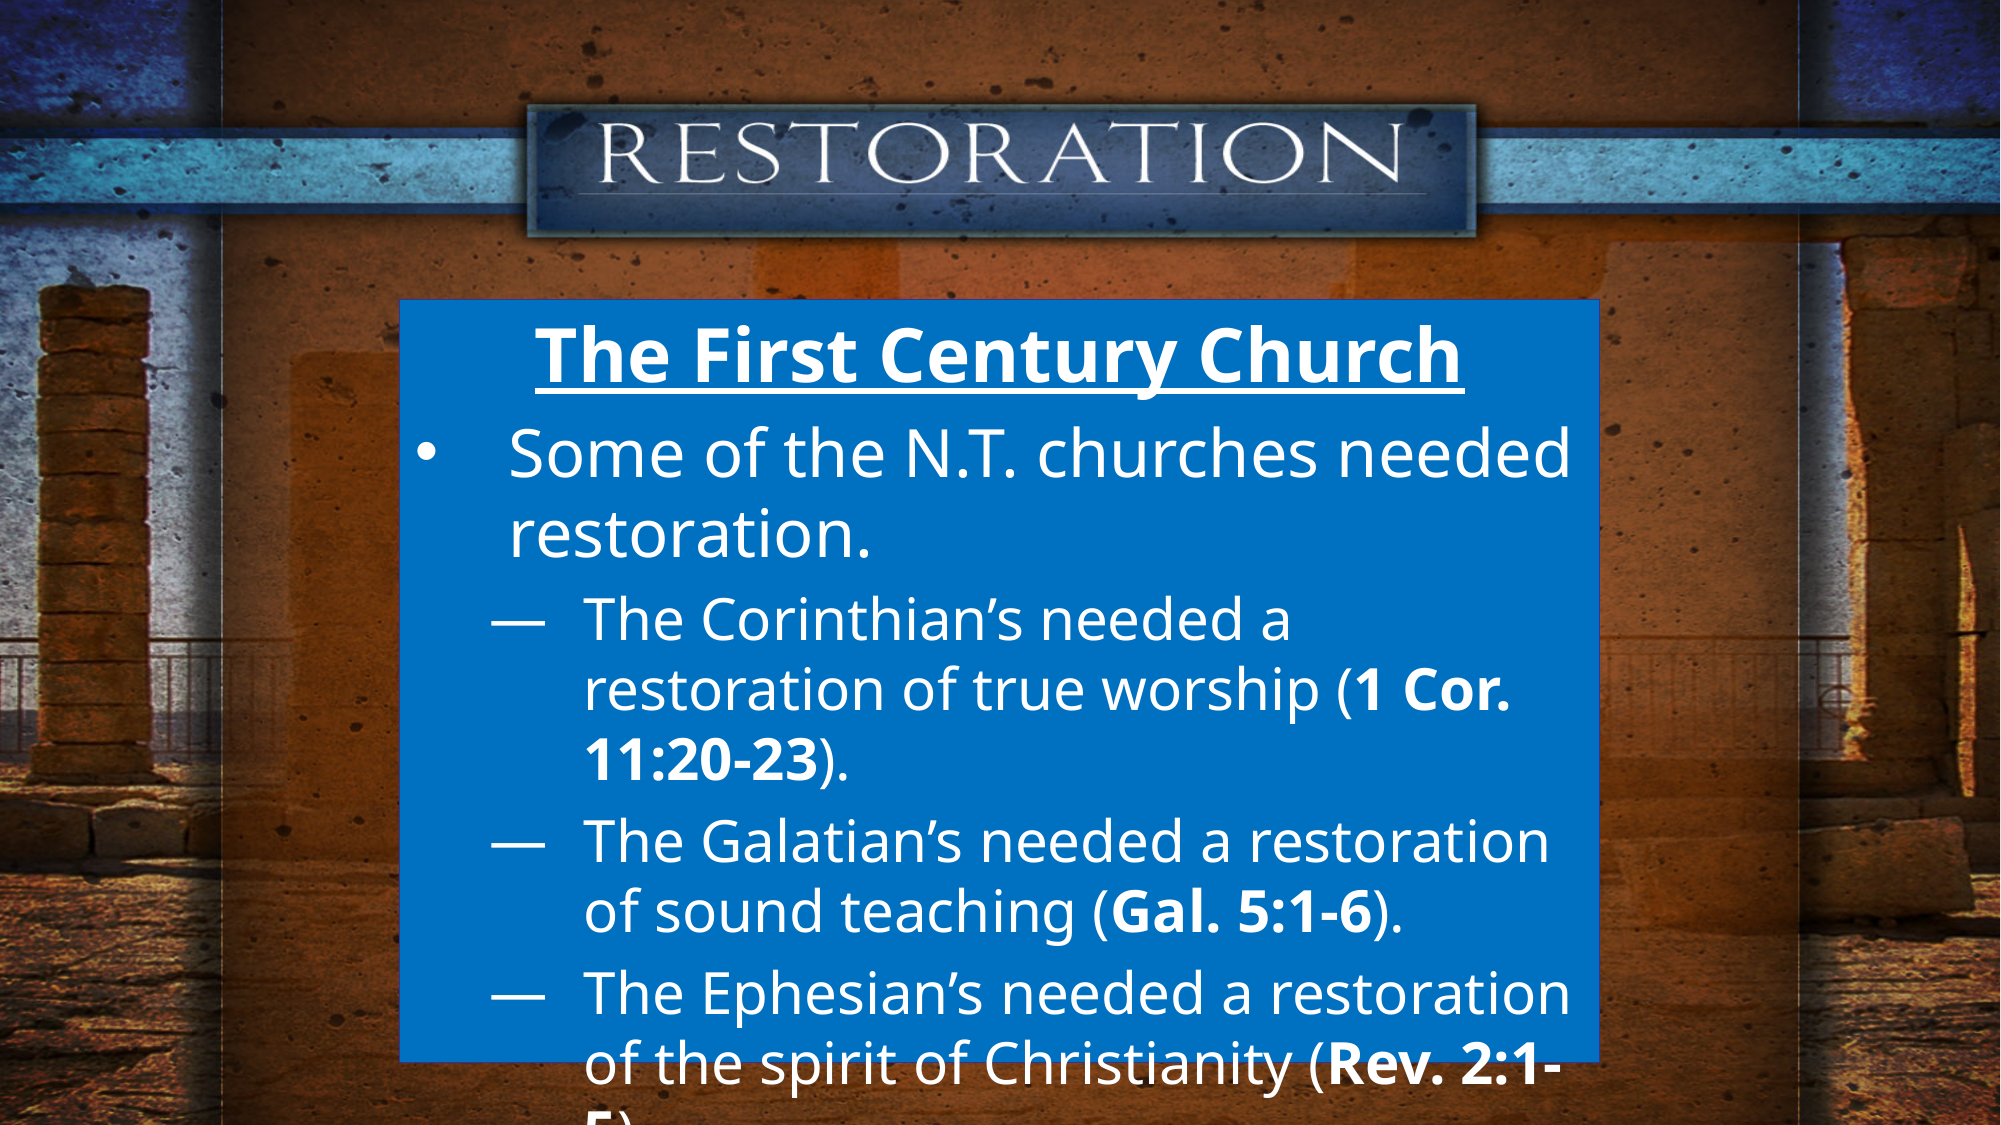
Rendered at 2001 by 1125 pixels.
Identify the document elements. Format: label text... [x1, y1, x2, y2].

picture [0, 0, 2001, 1125]
subtitle The First Century Church Some of the N.T. churches needed restoration. The Corinthian’s needed a restoration of true worship (1 Cor. 11:20-23). The Galatian’s needed a restoration of sound teaching (Gal. 5:1-6). The Ephesian’s needed a restoration of the spirit of Christianity (Rev. 2:1-5). [399, 299, 1600, 1063]
